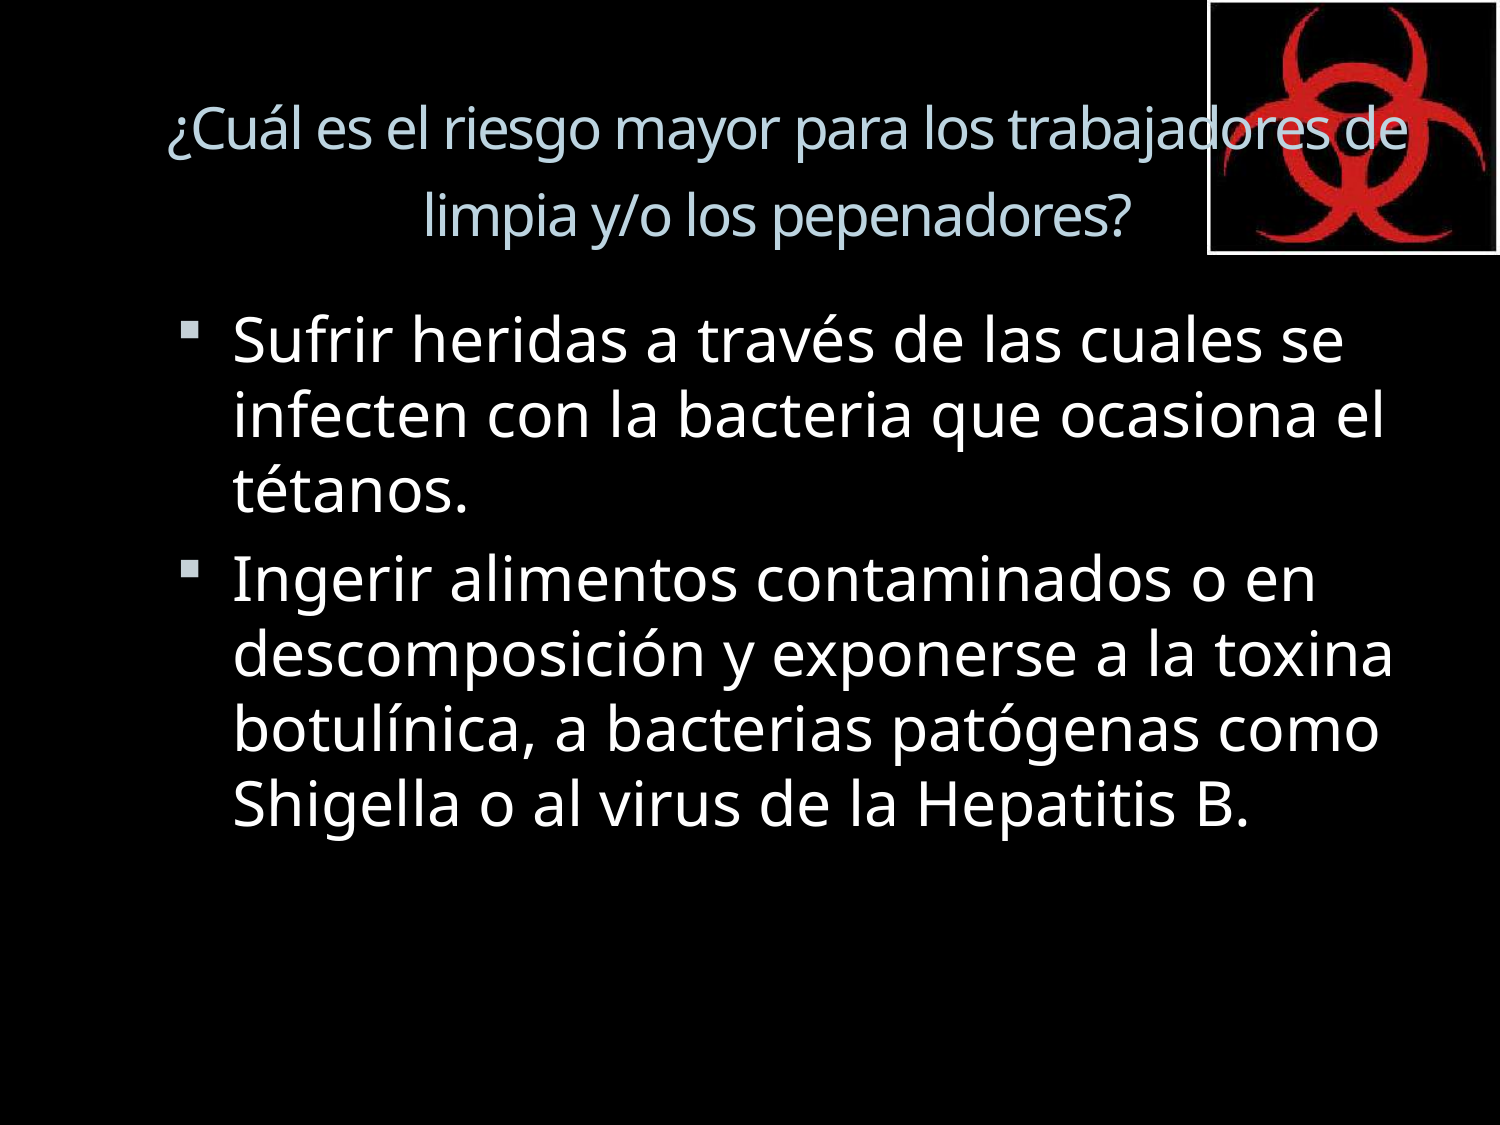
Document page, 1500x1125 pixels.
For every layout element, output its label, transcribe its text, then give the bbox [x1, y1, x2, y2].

list Sufrir heridas a través de las cuales se infecten con la bacteria que ocasiona el tétanos. Ingerir alimentos contaminados o en descomposición y exponerse a la toxina botulínica, a bacterias patógenas como Shigella o al virus de la Hepatitis B. [150, 292, 1425, 1043]
picture [1206, 0, 1500, 256]
title ¿Cuál es el riesgo mayor para los trabajadores de limpia y/o los pepenadores? [150, 83, 1197, 234]
